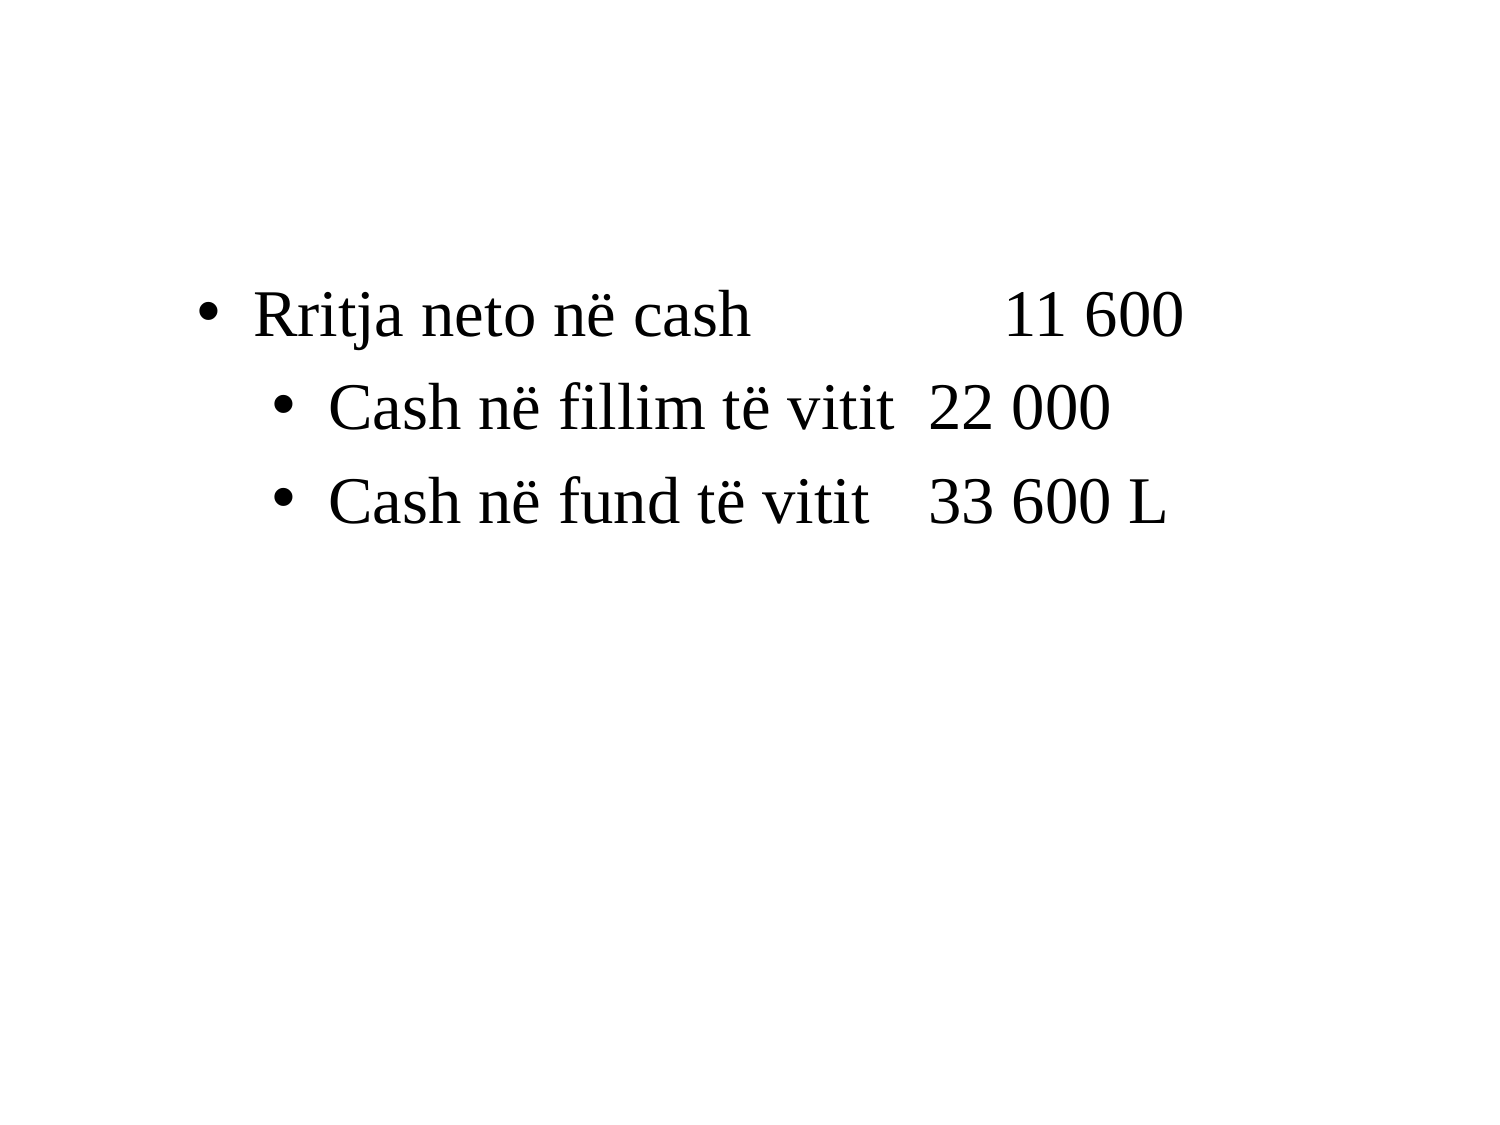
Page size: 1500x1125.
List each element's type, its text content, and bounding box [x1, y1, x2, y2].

list Rritja neto në cash 11 600 Cash në fillim të vitit 22 000 Cash në fund të vitit 33 600 L [75, 262, 1425, 1005]
